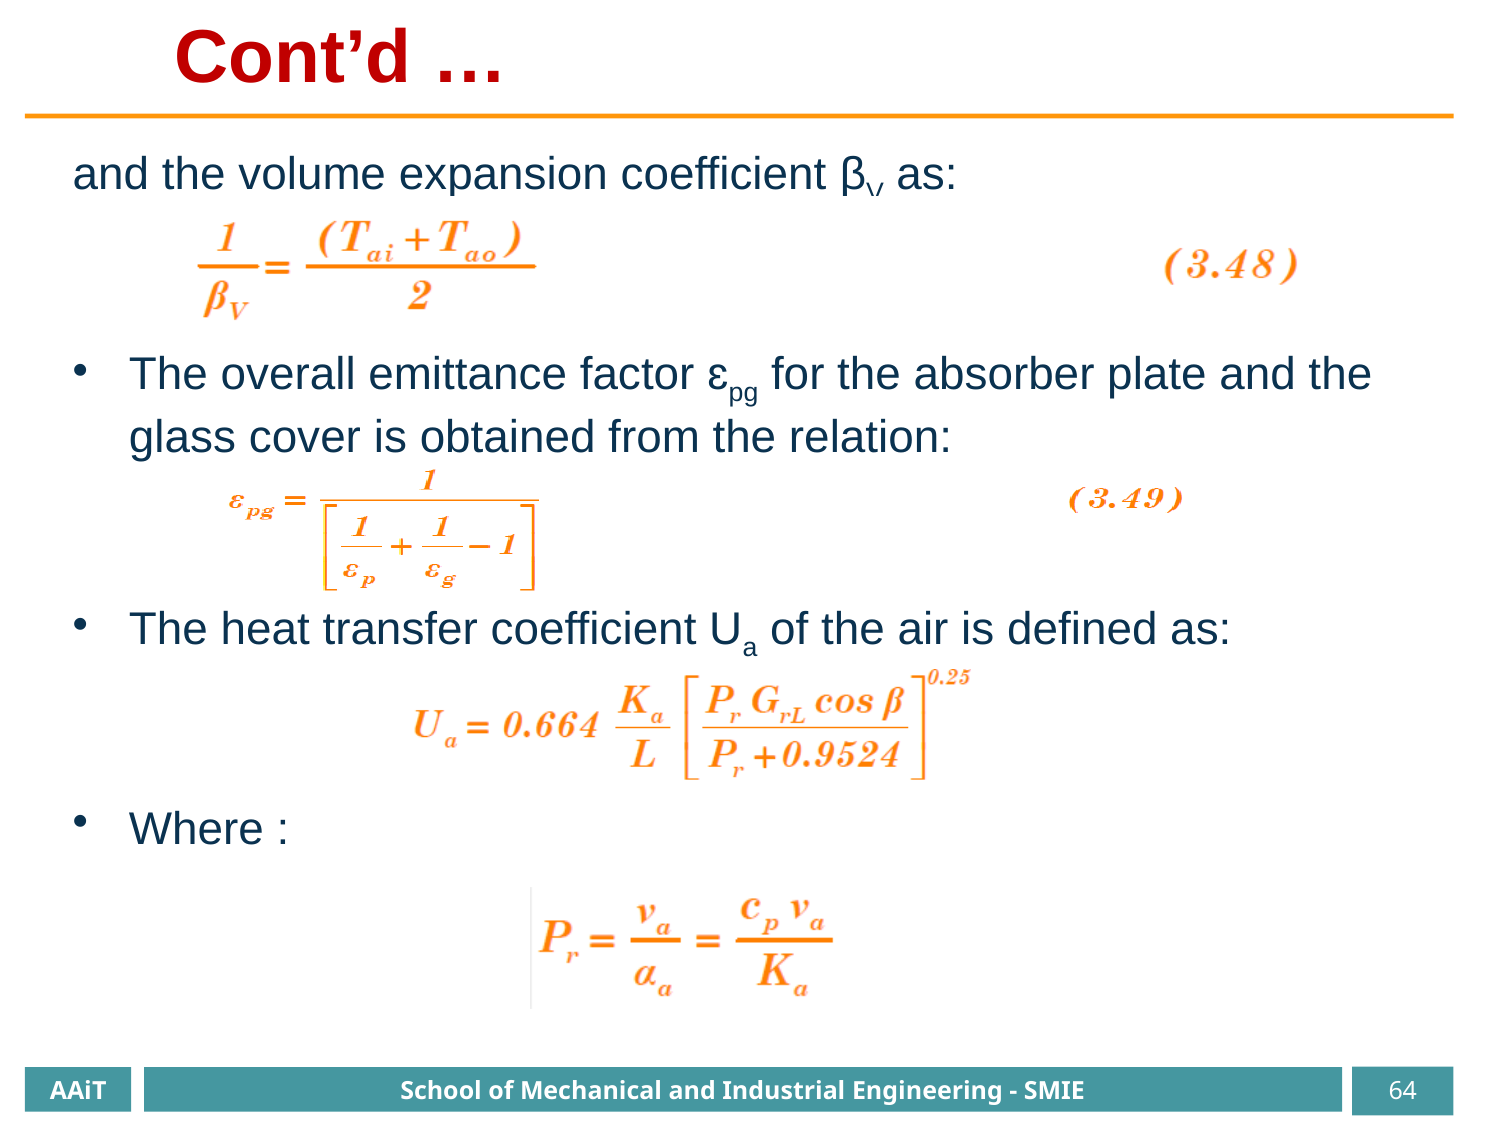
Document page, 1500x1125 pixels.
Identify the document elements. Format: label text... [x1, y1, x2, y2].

list and the volume expansion coefficient βV as: The overall emittance factor ɛpg for the absorber plate and the glass cover is obtained from the relation: The heat transfer coefficient Ua of the air is defined as: Where : [57, 136, 1463, 879]
picture [201, 458, 1196, 601]
picture [394, 668, 1003, 790]
picture [160, 195, 1317, 327]
picture [529, 887, 868, 1009]
text_box Cont’d … [159, 0, 523, 105]
